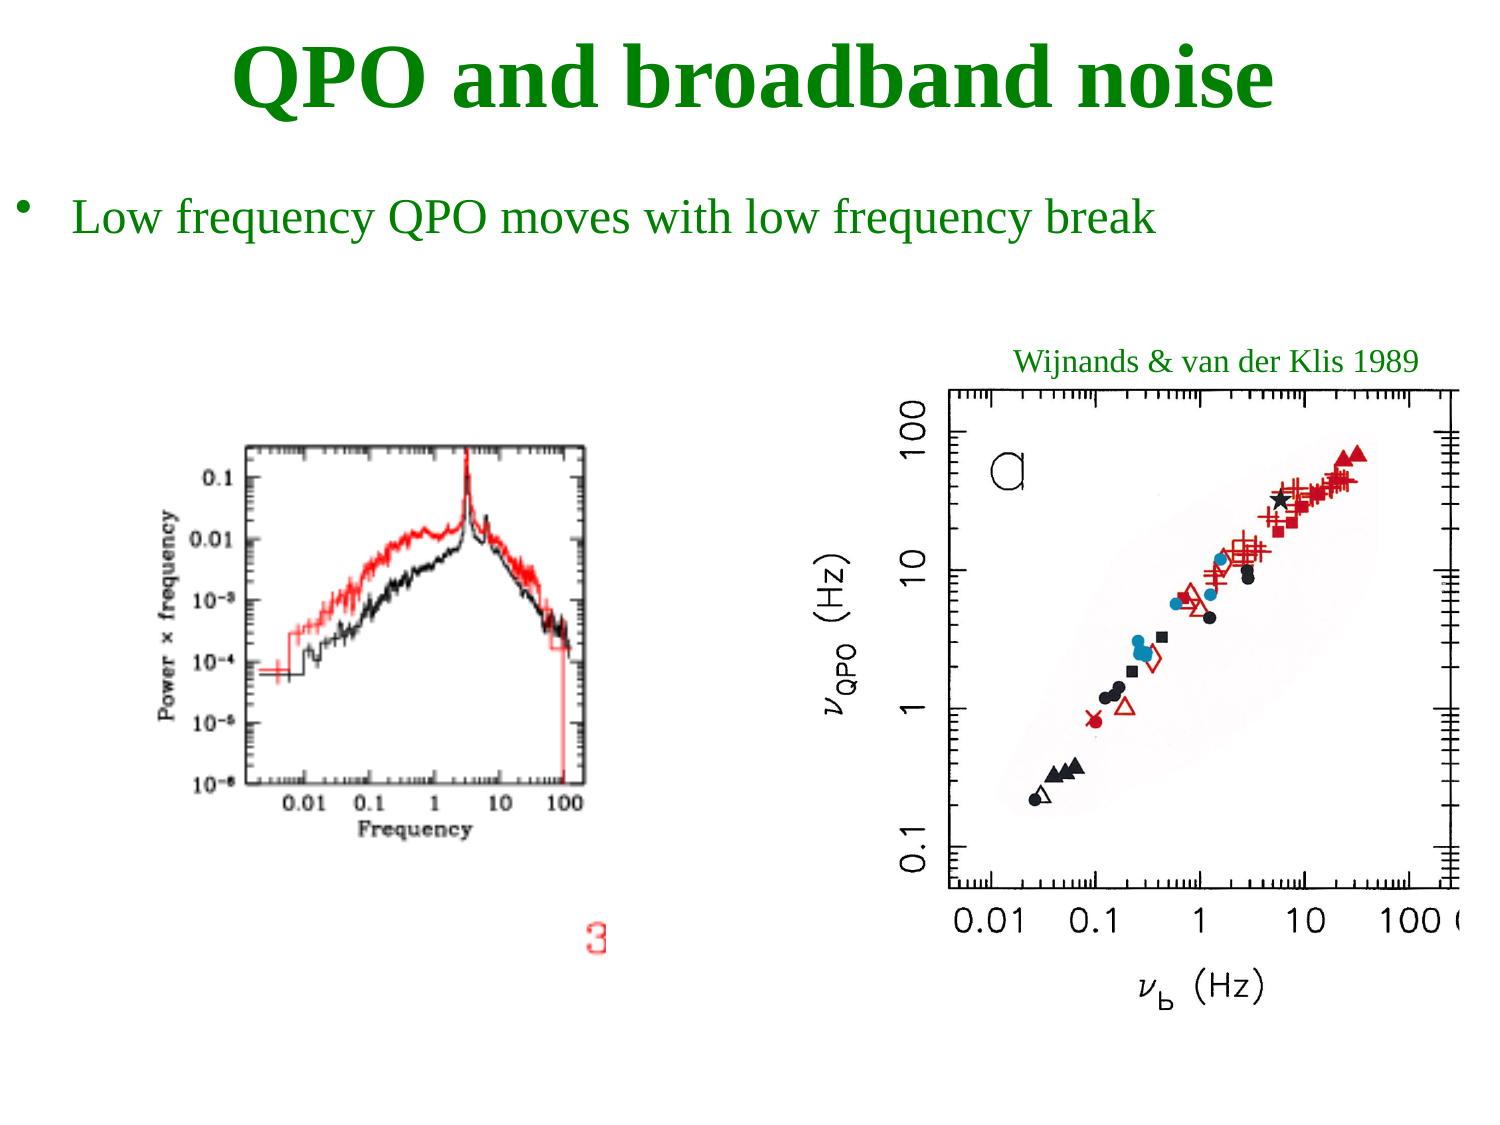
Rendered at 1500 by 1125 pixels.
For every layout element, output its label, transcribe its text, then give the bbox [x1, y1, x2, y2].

text_box Wijnands & van der Klis 1989 [807, 331, 1468, 387]
picture [807, 386, 1460, 1012]
list Low frequency QPO moves with low frequency break [0, 175, 1500, 342]
picture [150, 401, 606, 993]
text_box QPO and broadband noise [116, 0, 1392, 165]
